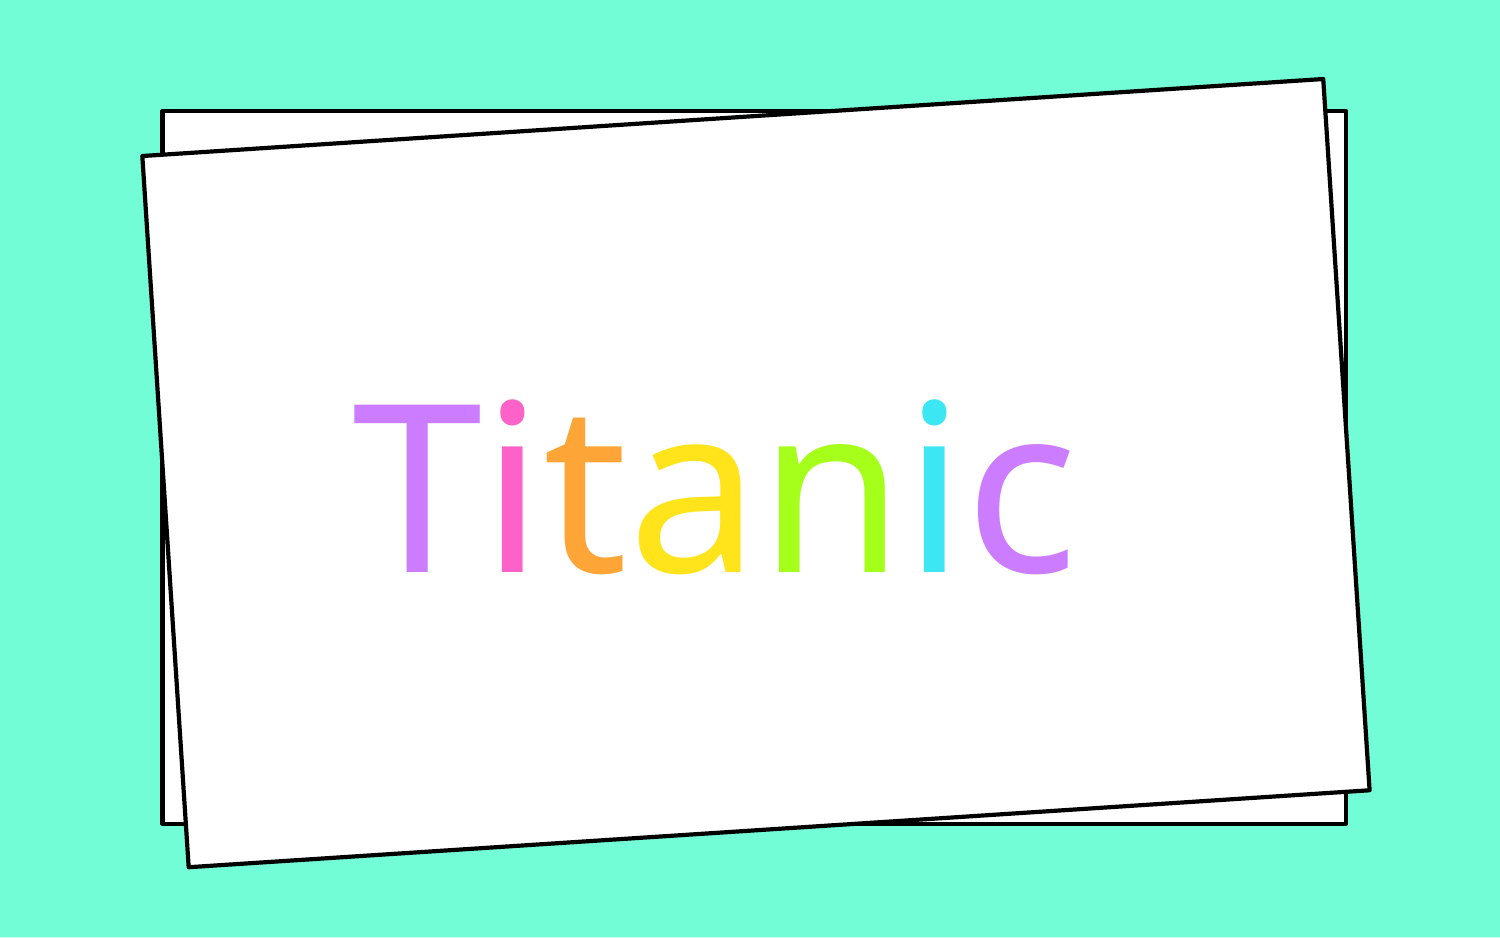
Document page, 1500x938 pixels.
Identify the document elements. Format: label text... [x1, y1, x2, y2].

text_box [142, 79, 1344, 385]
text_box [172, 624, 1370, 868]
text_box [162, 110, 832, 154]
text_box [868, 792, 1346, 824]
text_box Titanic [66, 385, 1425, 624]
text_box [0, 0, 1500, 938]
text_box [1326, 110, 1346, 385]
text_box [162, 624, 185, 824]
